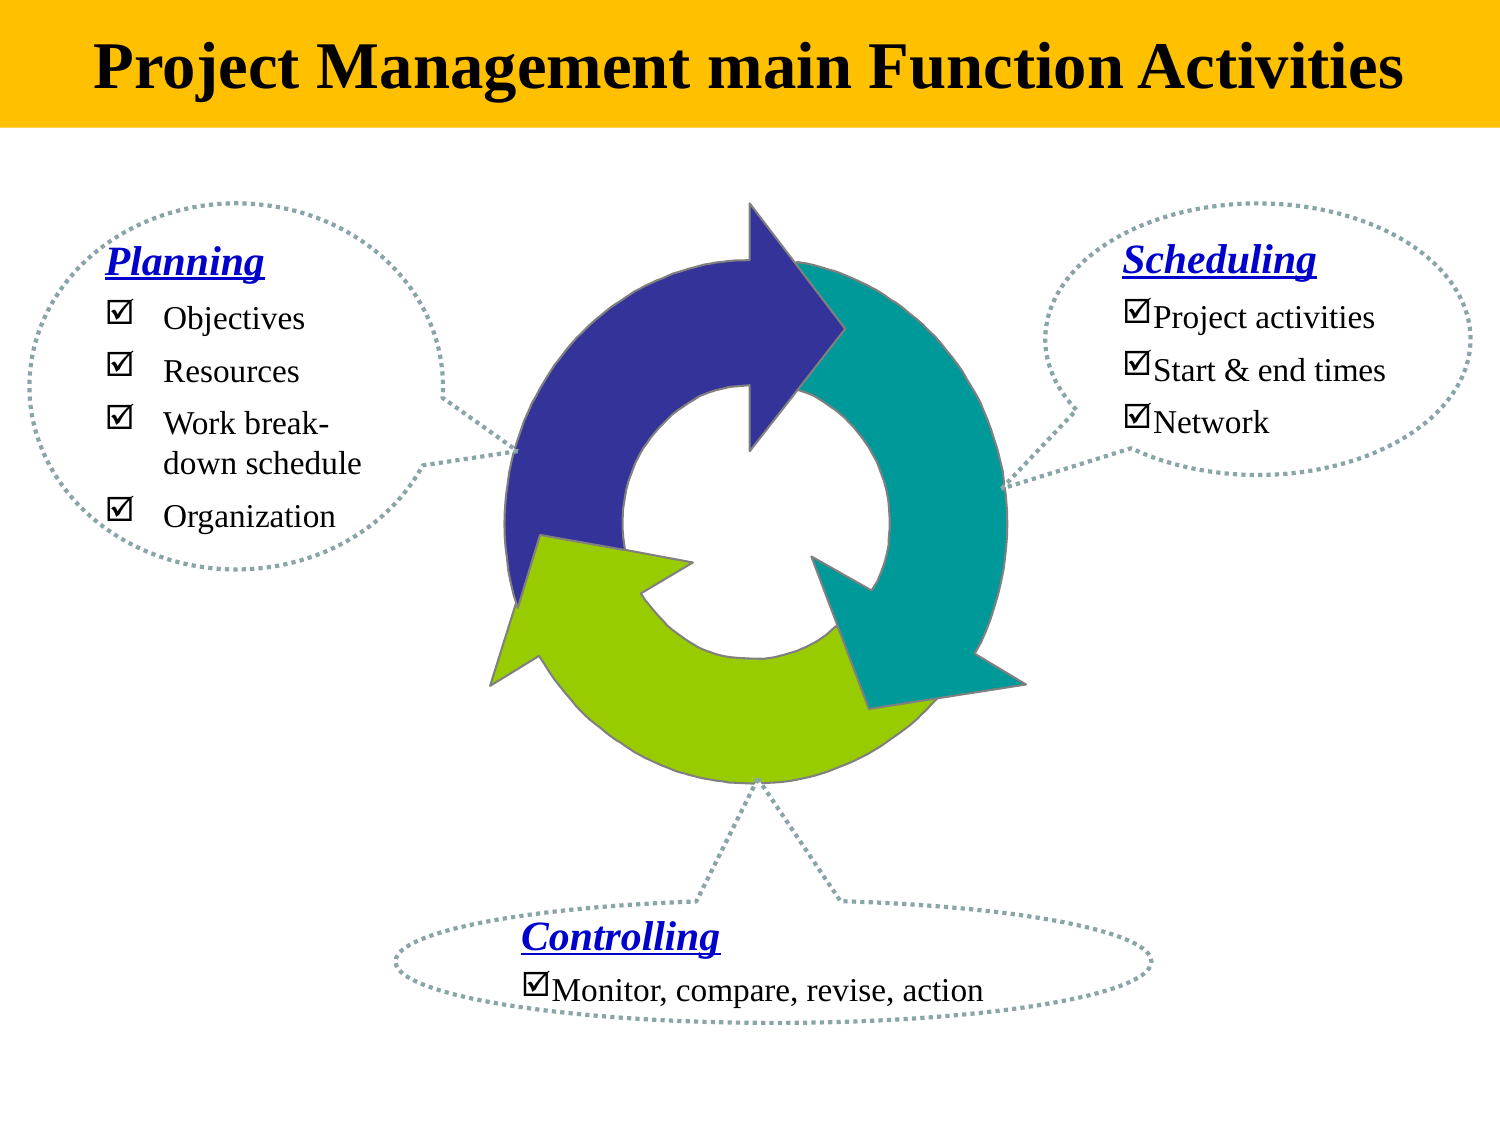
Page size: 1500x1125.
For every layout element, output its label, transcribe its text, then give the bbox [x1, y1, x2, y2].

text_box Project Management main Function Activities [0, 0, 1500, 128]
text_box [797, 261, 1026, 709]
text_box [504, 203, 846, 608]
text_box Scheduling Project activities Start & end times Network [999, 201, 1473, 491]
text_box [490, 536, 937, 784]
text_box Controlling Monitor, compare, revise, action [393, 777, 1154, 1025]
text_box Planning Objectives Resources Work break-down schedule Organization [27, 201, 519, 572]
